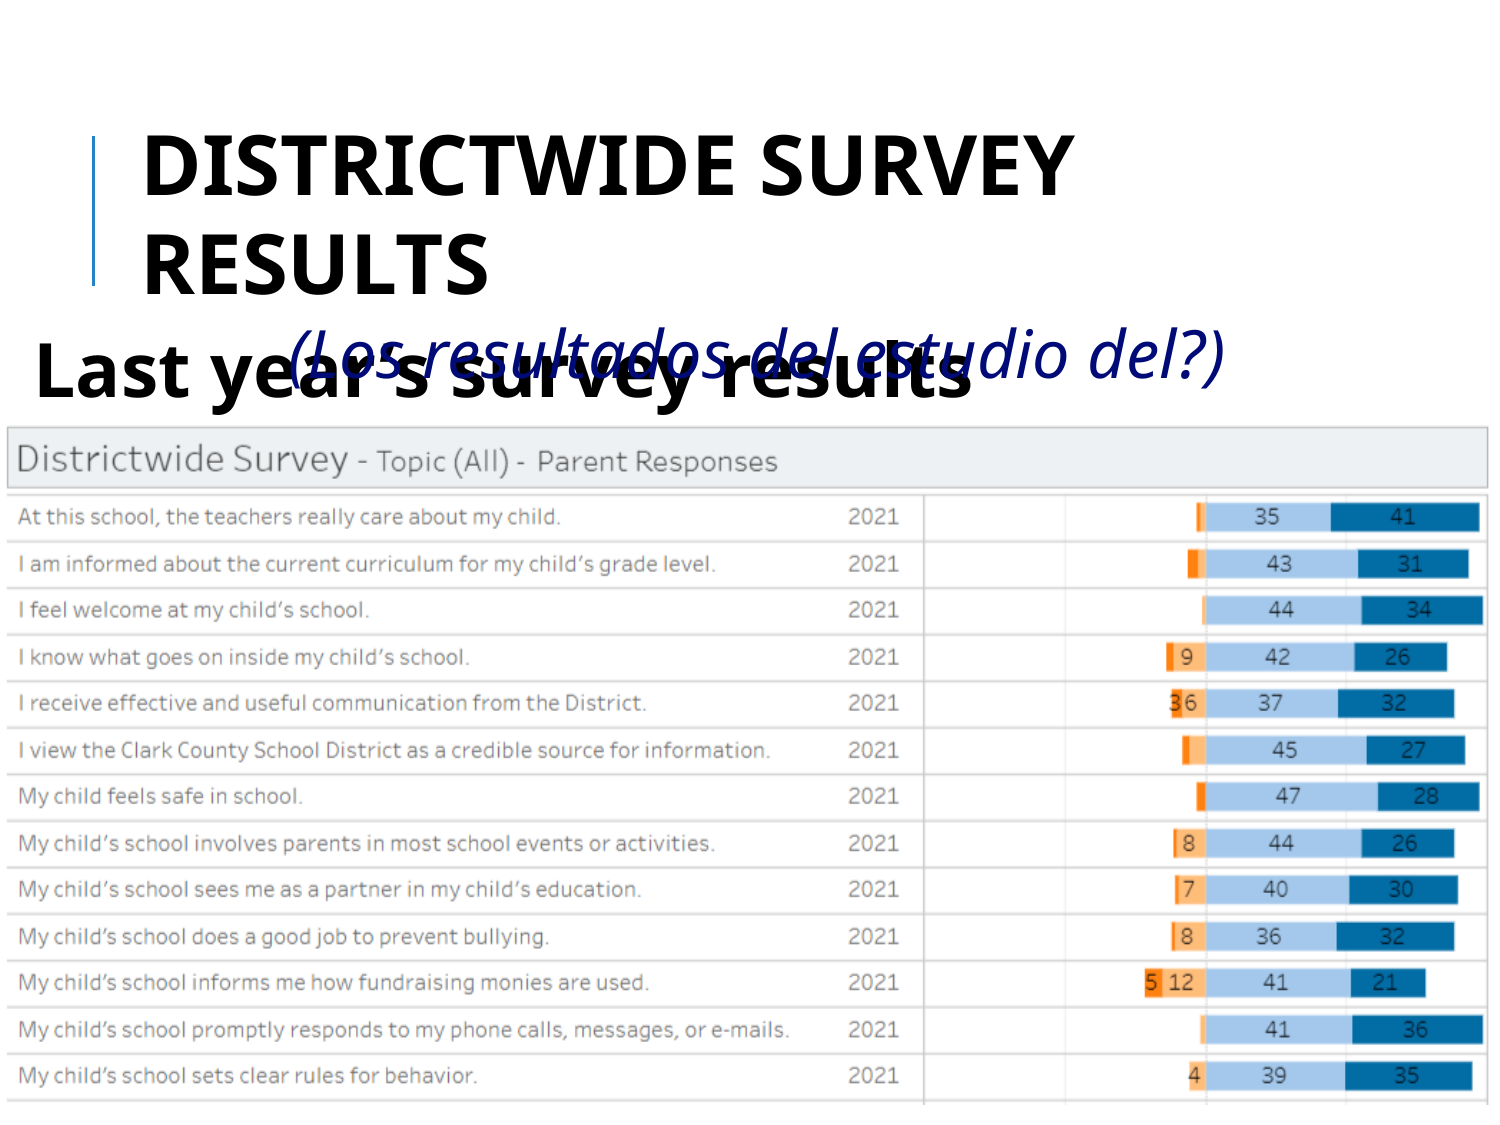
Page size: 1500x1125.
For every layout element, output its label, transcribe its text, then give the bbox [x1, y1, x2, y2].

list Last year’s survey results [25, 314, 1304, 415]
picture [0, 420, 1500, 1105]
text_box Districtwide Survey results (Los resultados del estudio del?) [125, 104, 1389, 399]
